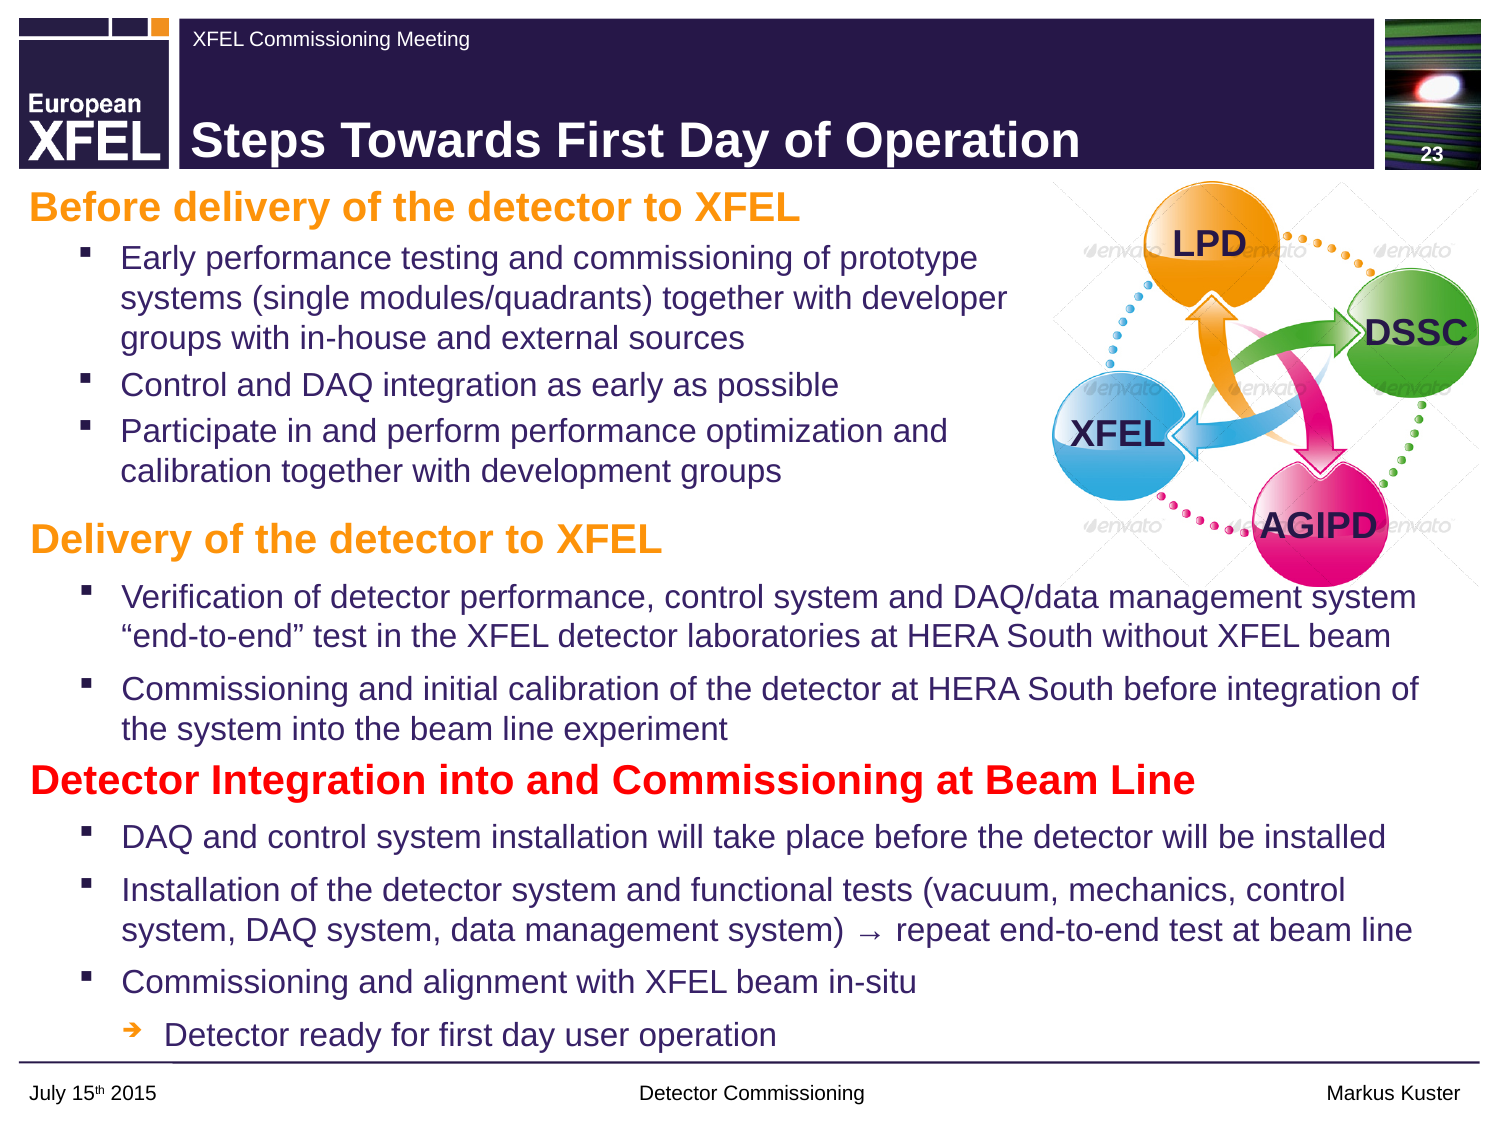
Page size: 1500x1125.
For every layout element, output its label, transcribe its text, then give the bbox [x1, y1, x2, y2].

picture [1385, 19, 1481, 170]
picture [1052, 180, 1480, 587]
slide_number 23 [1384, 18, 1480, 169]
title Steps Towards First Day of Operation [178, 80, 1374, 168]
text_box Delivery of the detector to XFEL Verification of detector performance, control system and DAQ/data management system “end-to-end” test in the XFEL detector laboratories at HERA South without XFEL beam Commissioning and initial calibration of the detector at HERA South before integration of the system into the beam line experiment Detector Integration into and Commissioning at Beam Line DAQ and control system installation will take place before the detector will be installed Installation of the detector system and functional tests (vacuum, mechanics, control system, DAQ system, data management system) → repeat end-to-end test at beam line Commissioning and alignment with XFEL beam in-situ Detector ready for first day user operation [18, 506, 1481, 1056]
picture [19, 18, 169, 169]
list Before delivery of the detector to XFEL Early performance testing and commissioning of prototype systems (single modules/quadrants) together with developer groups with in-house and external sources Control and DAQ integration as early as possible Participate in and perform performance optimization and calibration together with development groups [17, 173, 1045, 527]
